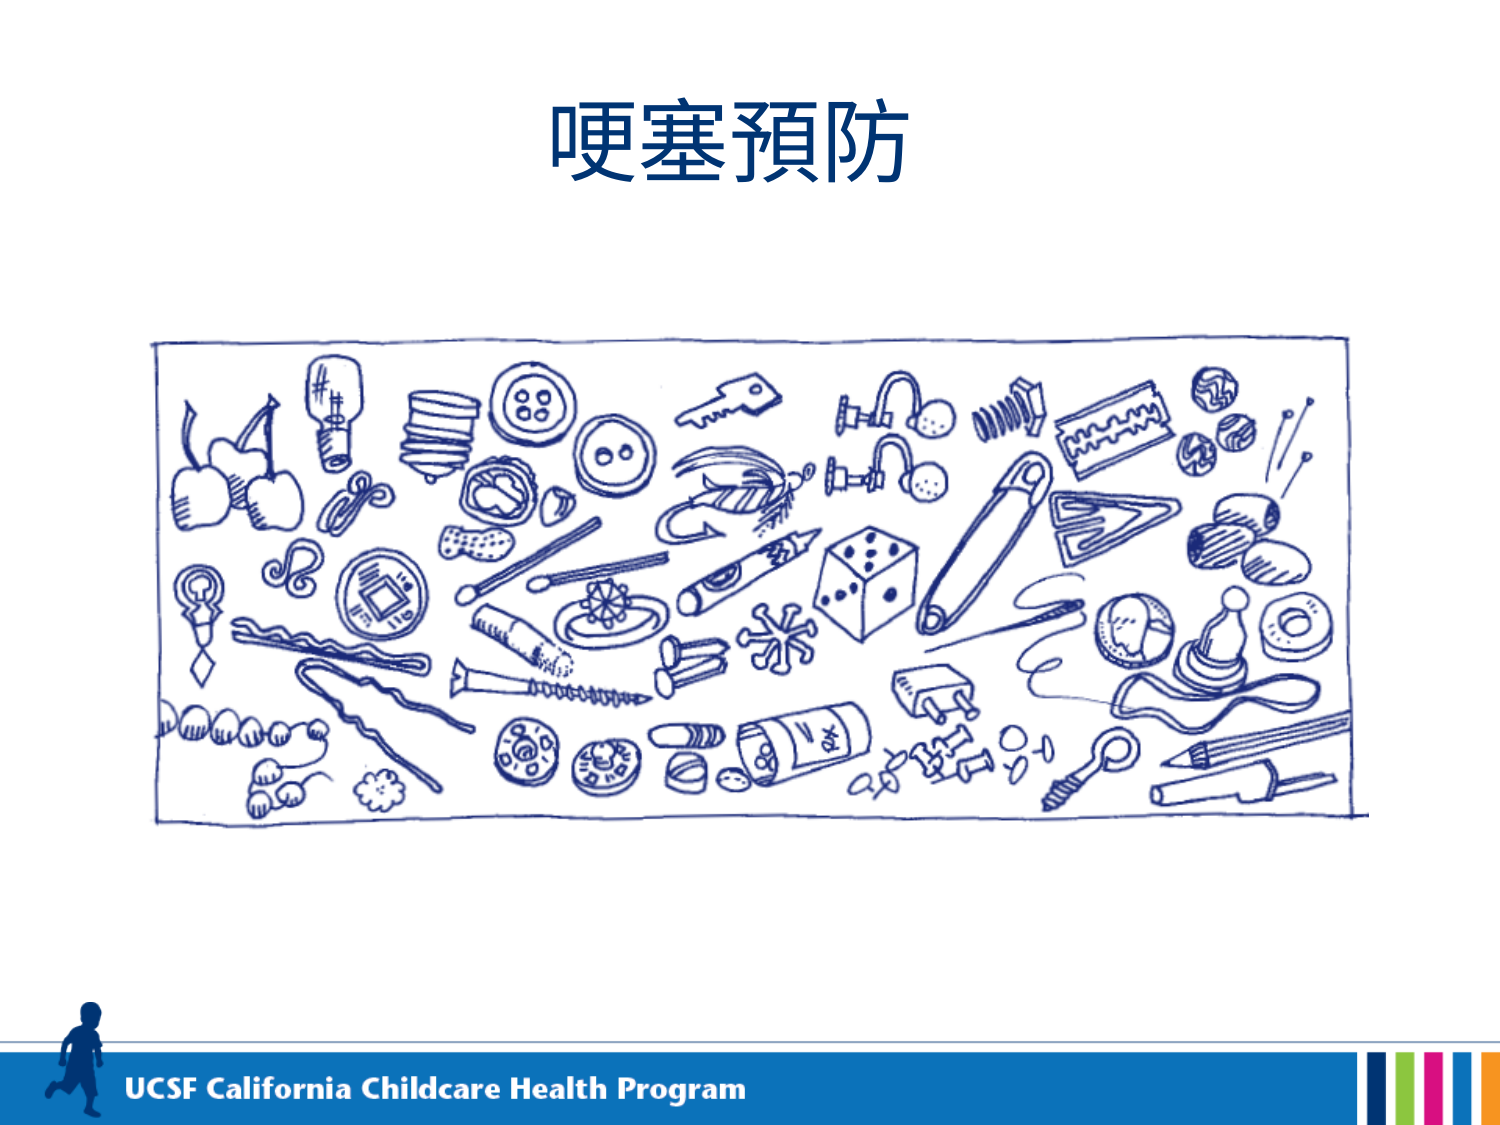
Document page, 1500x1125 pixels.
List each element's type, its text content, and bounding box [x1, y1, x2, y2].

picture [0, 1002, 1500, 1125]
title 哽塞預防 [75, 45, 1425, 233]
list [137, 312, 1369, 841]
